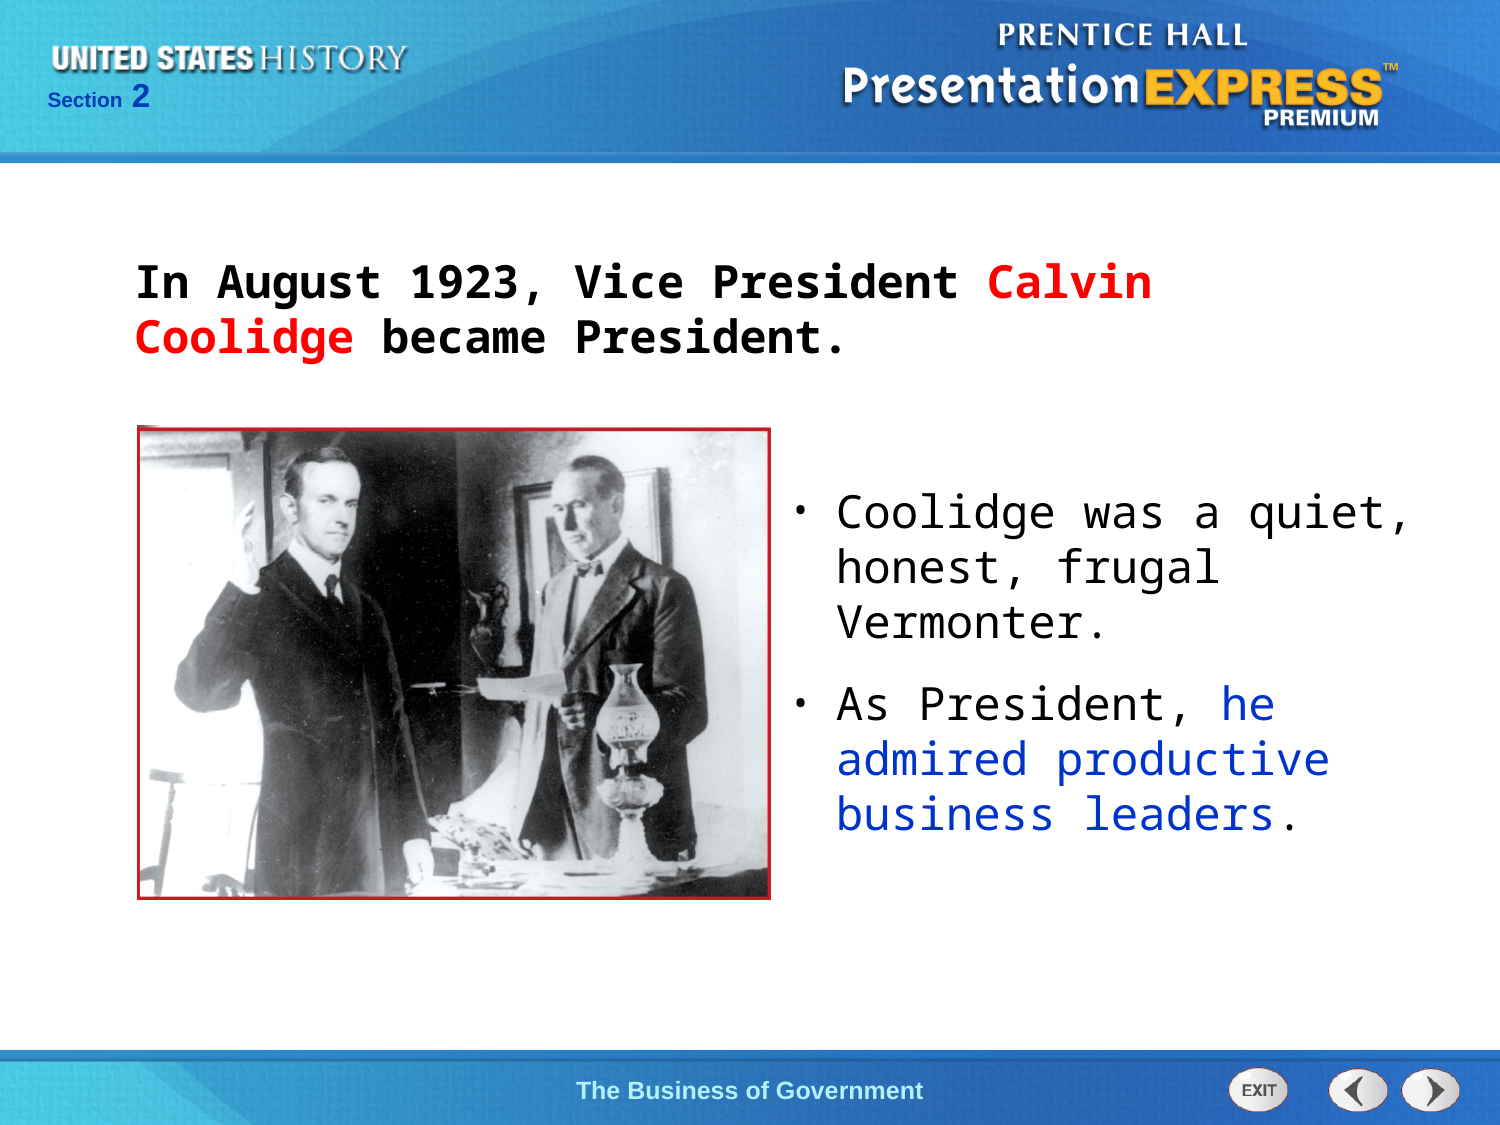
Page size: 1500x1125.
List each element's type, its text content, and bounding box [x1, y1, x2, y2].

picture [0, 0, 1500, 1125]
text_box In August 1923, Vice President Calvin Coolidge became President. [119, 245, 1383, 370]
text_box Coolidge was a quiet, honest, frugal Vermonter. As President, he admired productive business leaders. [776, 474, 1463, 848]
